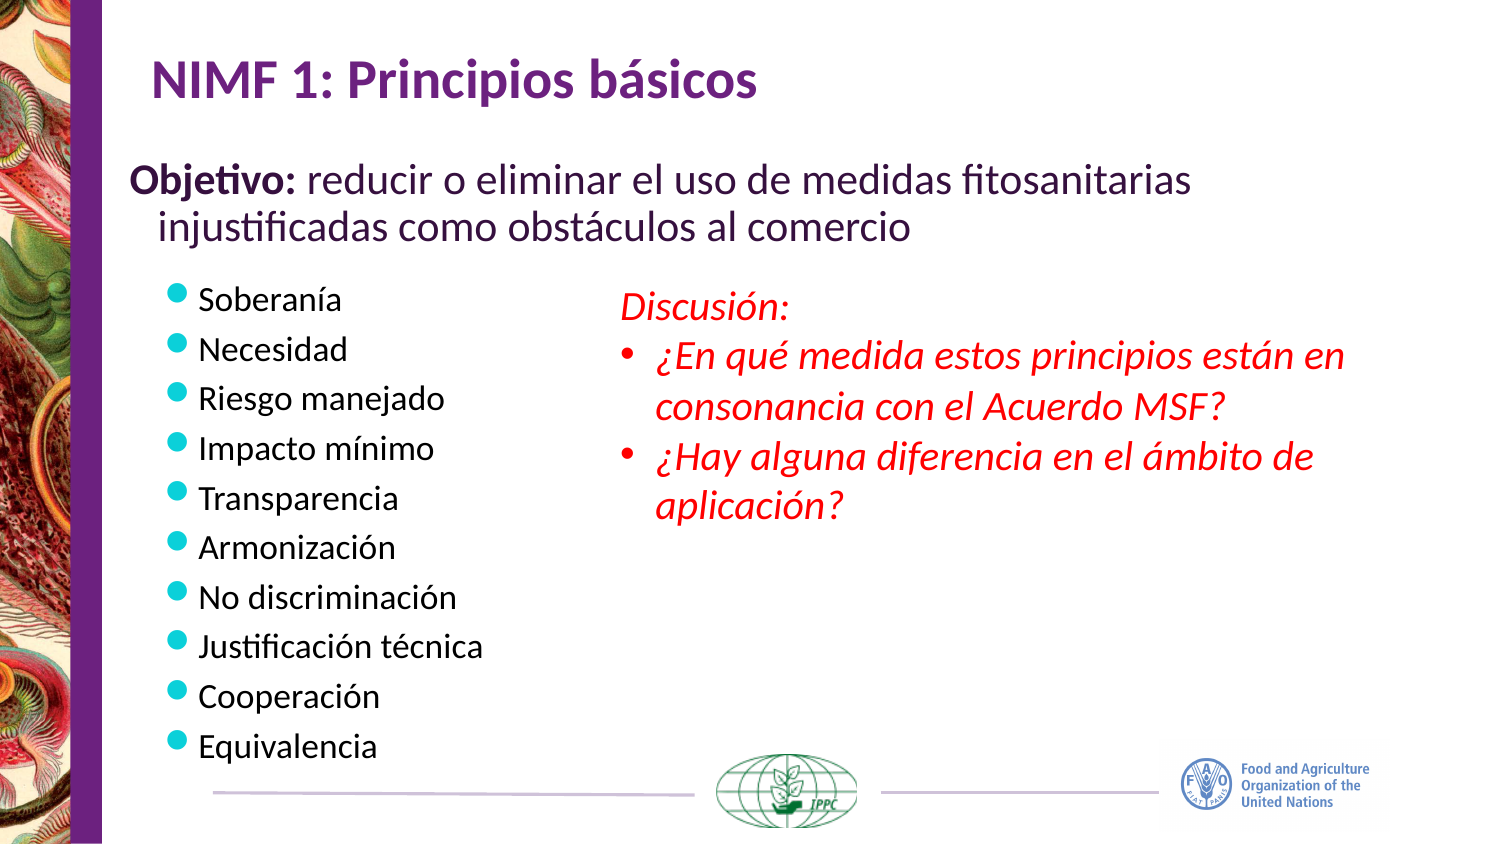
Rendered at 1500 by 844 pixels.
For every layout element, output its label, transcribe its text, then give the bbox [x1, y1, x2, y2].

picture [0, 0, 70, 844]
text_box Discusión: ¿En qué medida estos principios están en consonancia con el Acuerdo MSF? ¿Hay alguna diferencia en el ámbito de aplicación? [605, 270, 1453, 536]
picture [1159, 739, 1390, 832]
list Objetivo: reducir o eliminar el uso de medidas fitosanitarias injustificadas como obstáculos al comercio [114, 148, 1414, 291]
text_box NIMF 1: Principios básicos [140, 12, 1453, 150]
text_box Soberanía Necesidad Riesgo manejado Impacto mínimo Transparencia Armonización No discriminación Justificación técnica Cooperación Equivalencia [153, 182, 1142, 588]
